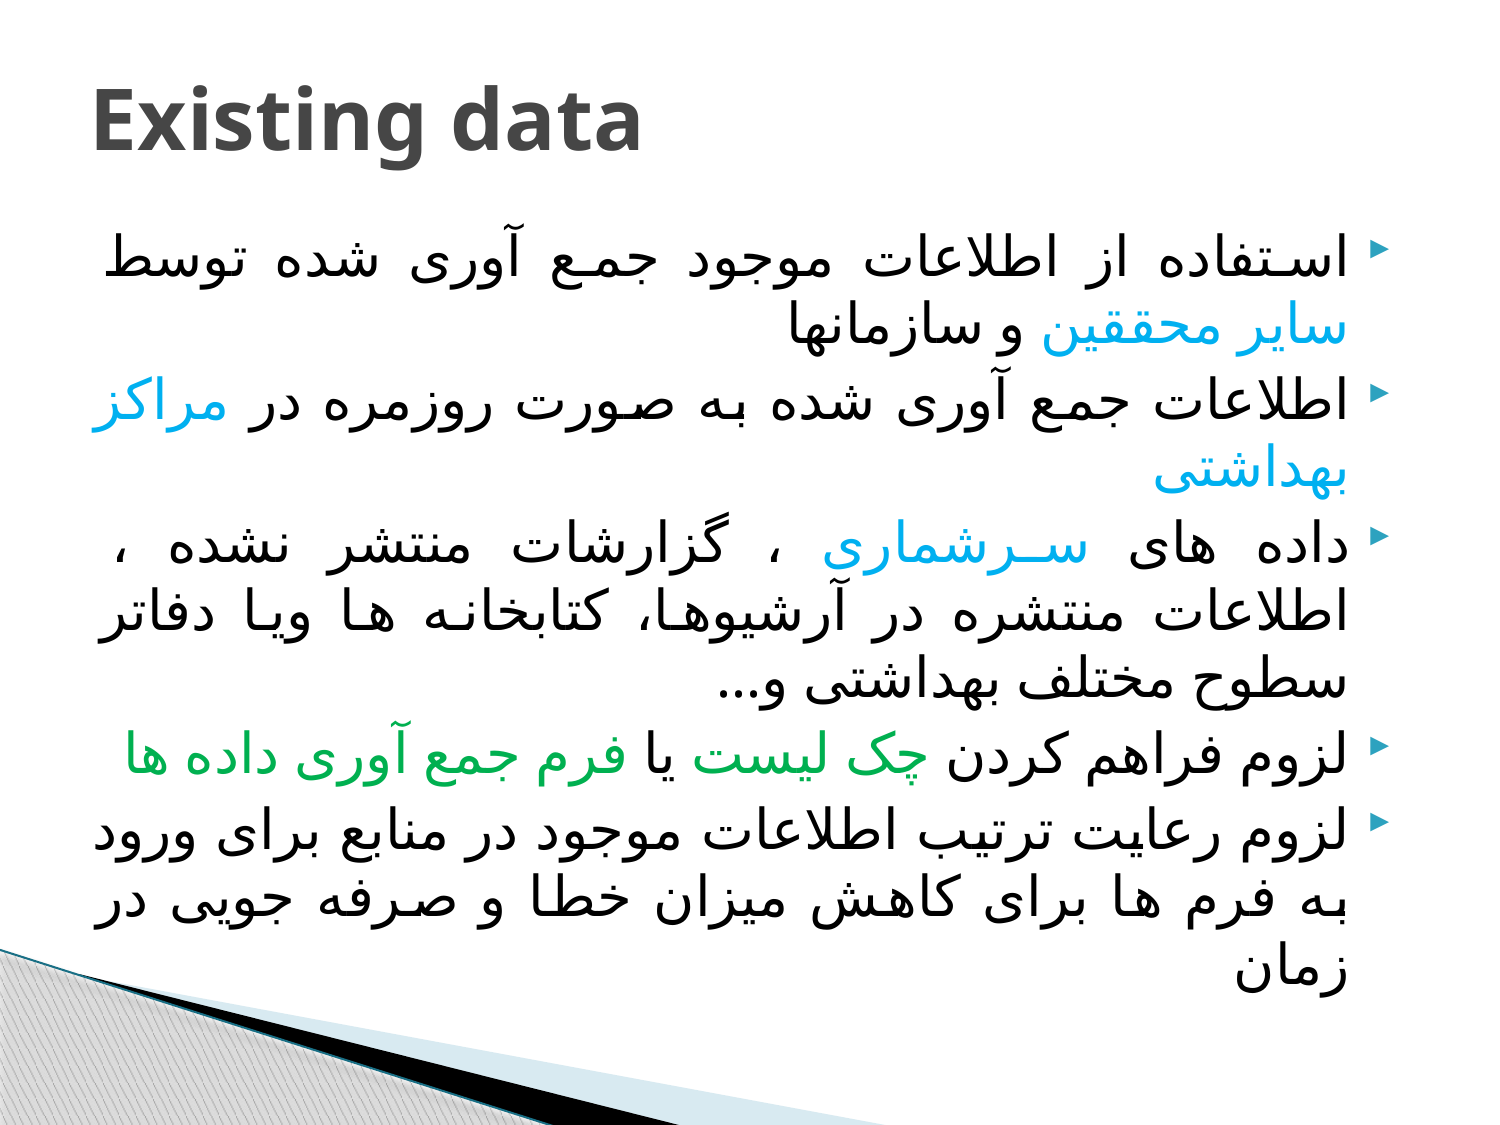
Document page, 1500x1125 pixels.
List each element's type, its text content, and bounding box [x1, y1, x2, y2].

title Existing data [75, 45, 1425, 188]
list استفاده از اطلاعات موجود جمع آوری شده توسط سایر محققین و سازمانها اطلاعات جمع آوری شده به صورت روزمره در مراکز بهداشتی داده های سرشماری ، گزارشات منتشر نشده ، اطلاعات منتشره در آرشیوها، کتابخانه ها ویا دفاتر سطوح مختلف بهداشتی و... لزوم فراهم کردن چک لیست یا فرم جمع آوری داده ها لزوم رعایت ترتیب اطلاعات موجود در منابع برای ورود به فرم ها برای کاهش میزان خطا و صرفه جویی در زمان [75, 212, 1425, 1005]
